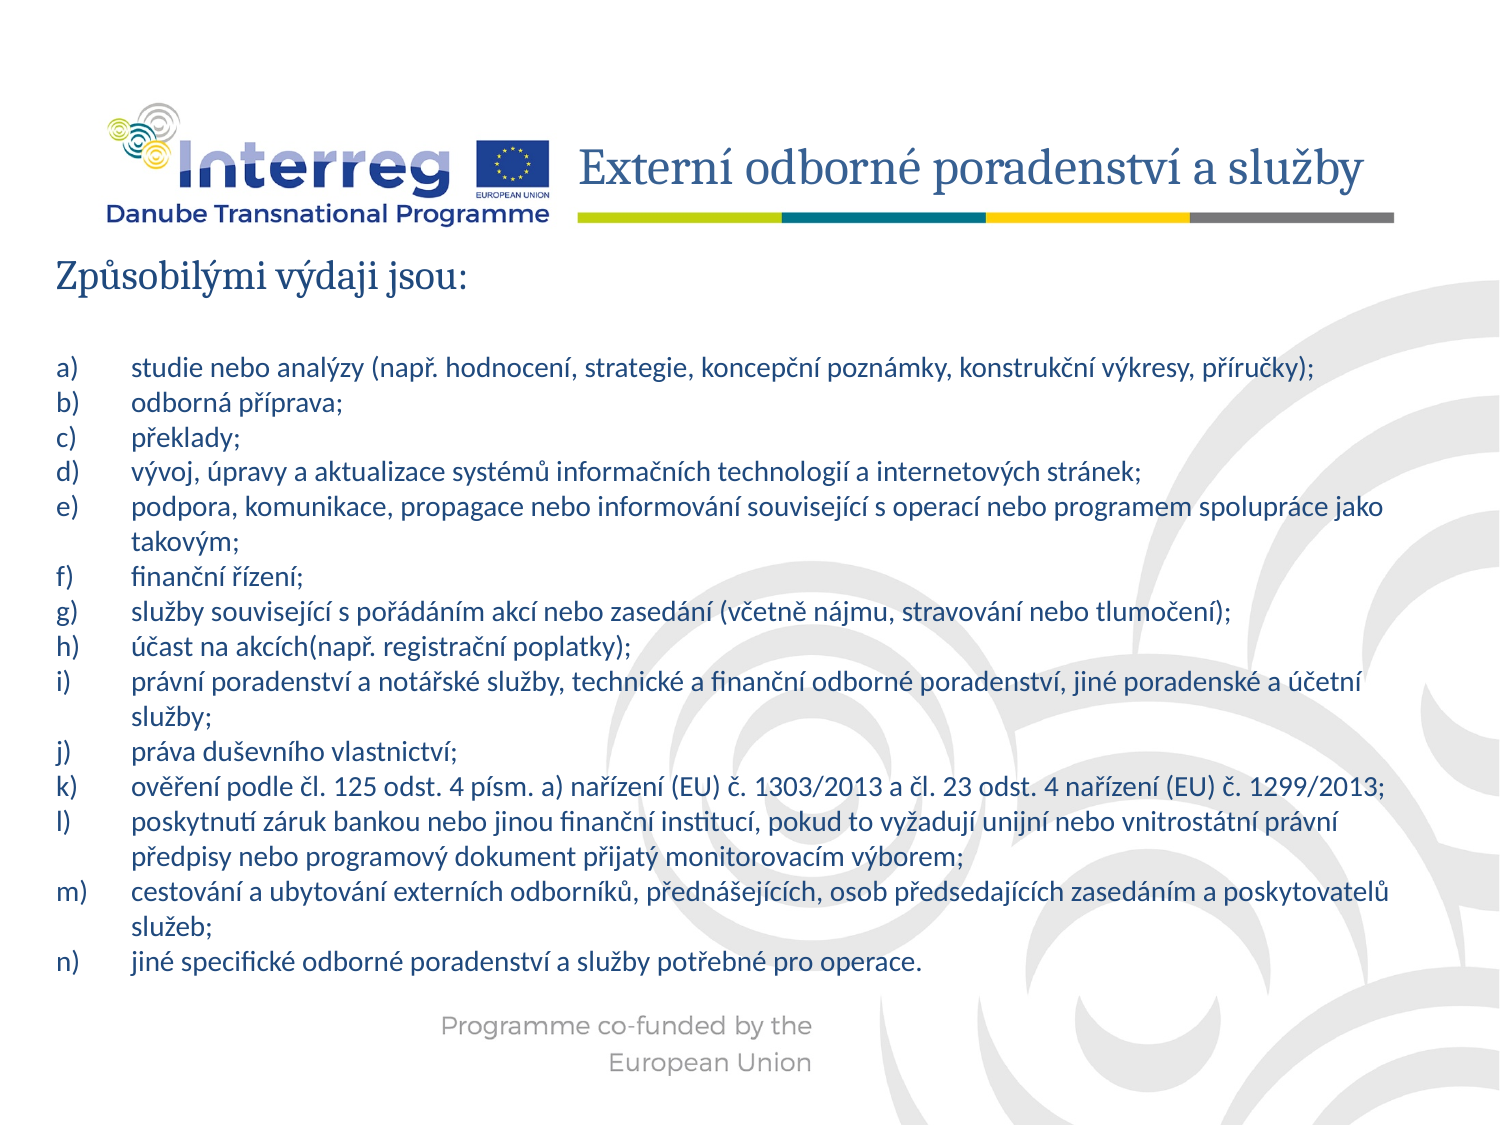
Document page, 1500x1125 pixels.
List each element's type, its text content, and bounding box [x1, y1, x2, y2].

text_box Způsobilými výdaji jsou: studie nebo analýzy (např. hodnocení, strategie, koncepční poznámky, konstrukční výkresy, příručky); odborná příprava; překlady; vývoj, úpravy a aktualizace systémů informačních technologií a internetových stránek; podpora, komunikace, propagace nebo informování související s operací nebo programem spolupráce jako takovým; finanční řízení; služby související s pořádáním akcí nebo zasedání (včetně nájmu, stravování nebo tlumočení); účast na akcích(např. registrační poplatky); právní poradenství a notářské služby, technické a finanční odborné poradenství, jiné poradenské a účetní služby; práva duševního vlastnictví; ověření podle čl. 125 odst. 4 písm. a) nařízení (EU) č. 1303/2013 a čl. 23 odst. 4 nařízení (EU) č. 1299/2013; poskytnutí záruk bankou nebo jinou finanční institucí, pokud to vyžadují unijní nebo vnitrostátní právní předpisy nebo programový dokument přijatý monitorovacím výborem; cestování a ubytování externích odborníků, přednášejících, osob předsedajících zasedáním a poskytovatelů služeb; jiné specifické odborné poradenství a služby potřebné pro operace. [41, 240, 1409, 1035]
text_box Externí odborné poradenství a služby [560, 125, 1384, 220]
picture [0, 0, 1500, 1125]
